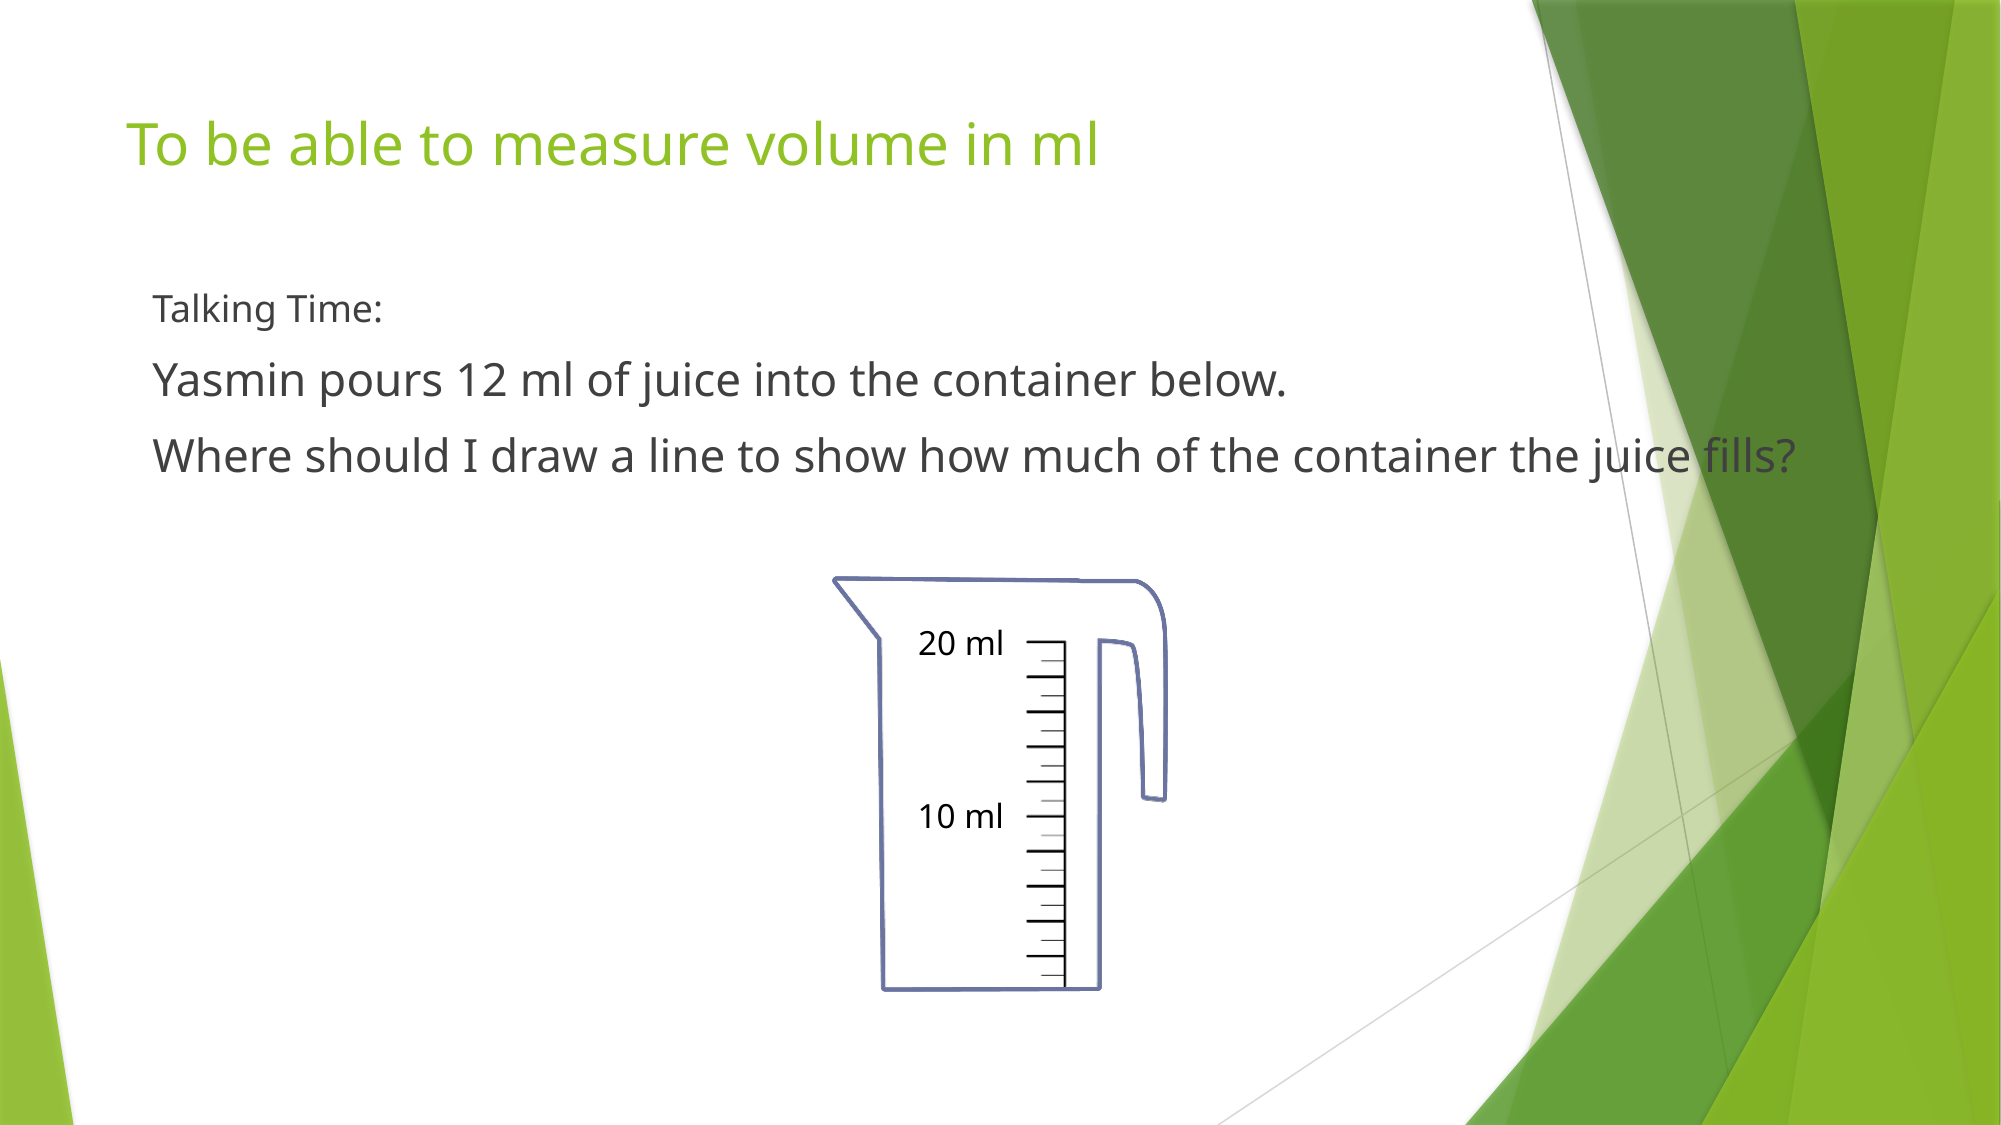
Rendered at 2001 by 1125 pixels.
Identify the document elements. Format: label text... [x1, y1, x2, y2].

list Talking Time: Yasmin pours 12 ml of juice into the container below. Where should I draw a line to show how much of the container the juice fills? [137, 277, 1900, 992]
title To be able to measure volume in ml [111, 99, 1522, 317]
picture [832, 575, 1168, 992]
